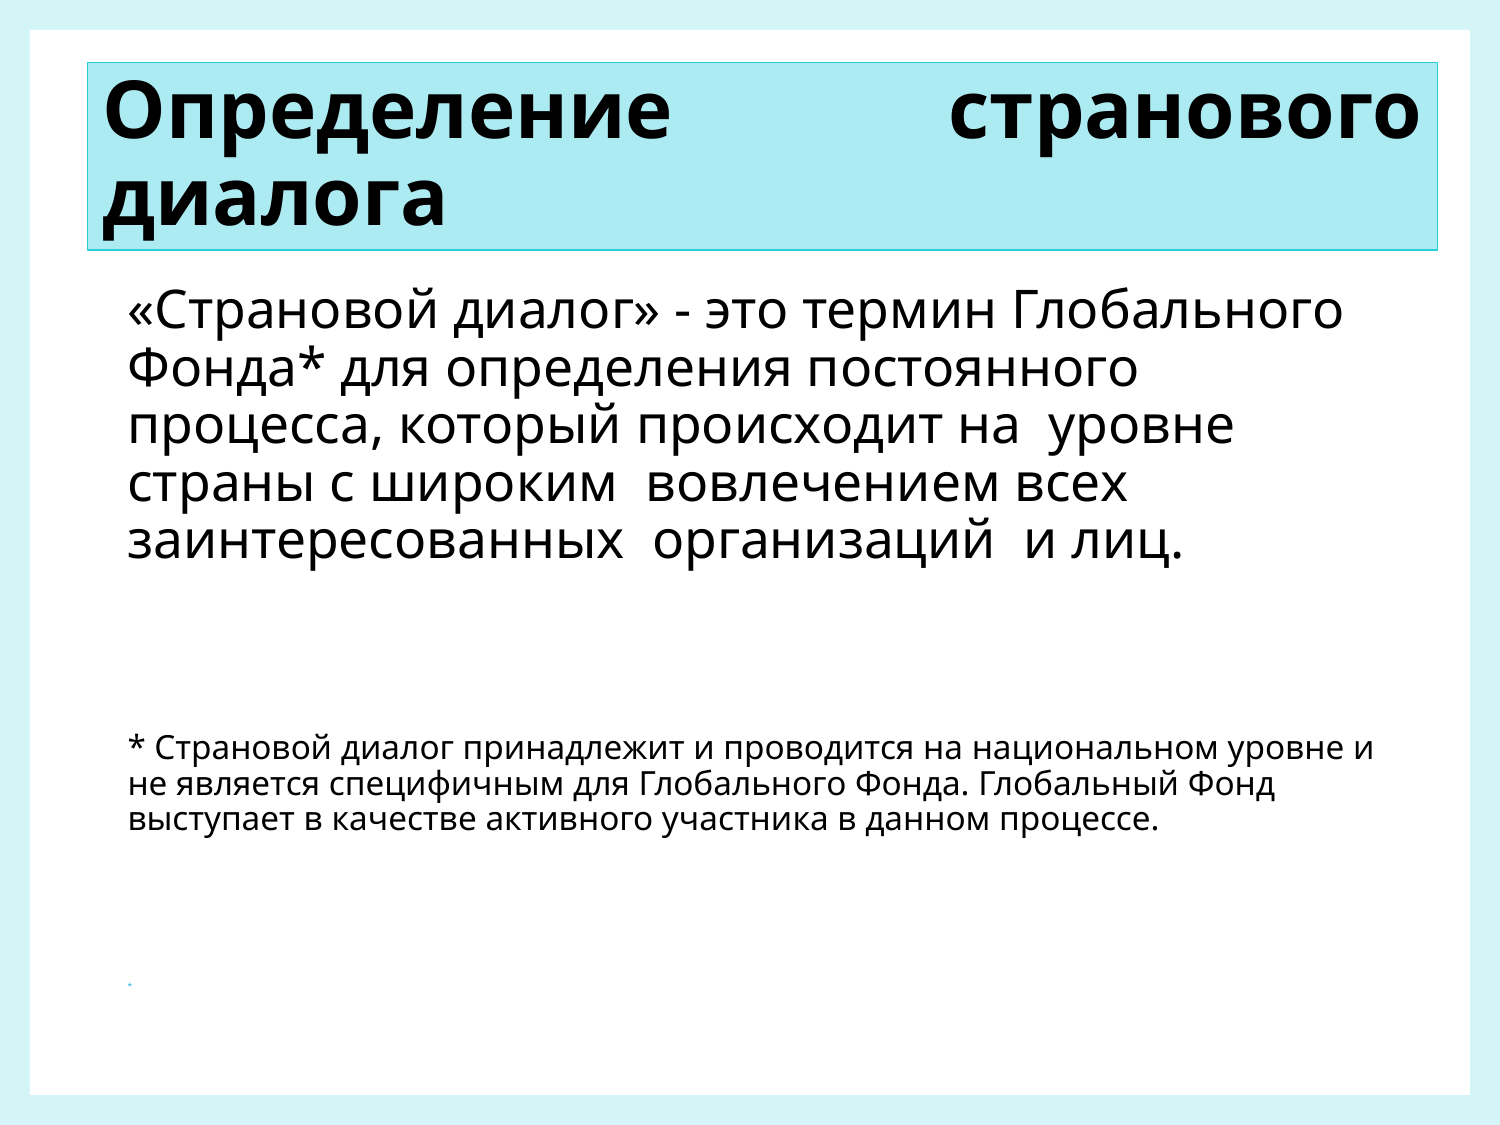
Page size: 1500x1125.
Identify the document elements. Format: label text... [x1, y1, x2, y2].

list «Страновой диалог» - это термин Глобального Фонда* для определения постоянного процесса, который происходит на уровне страны с широким вовлечением всех заинтересованных организаций и лиц. * Страновой диалог принадлежит и проводится на национальном уровне и не является специфичным для Глобального Фонда. Глобальный Фонд выступает в качестве активного участника в данном процессе. * [112, 275, 1400, 1068]
title Определение странового диалога [87, 62, 1438, 251]
